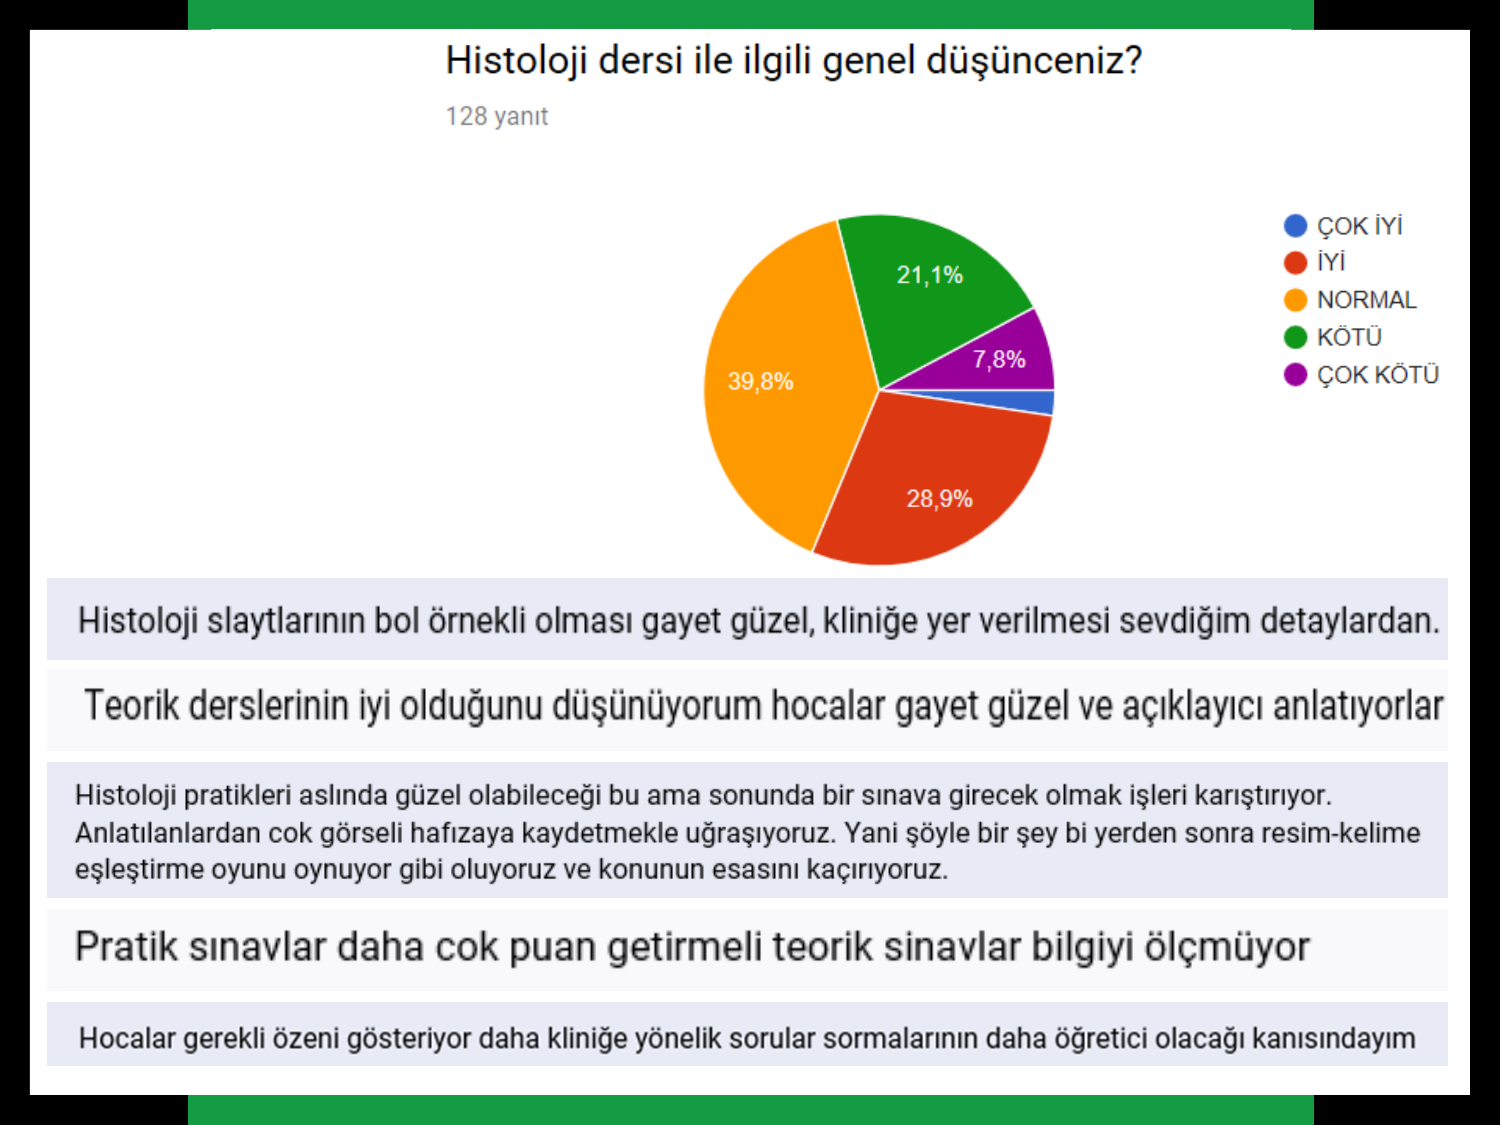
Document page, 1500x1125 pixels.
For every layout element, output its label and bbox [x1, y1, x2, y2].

list [429, 36, 1454, 577]
picture [0, 0, 1500, 1125]
